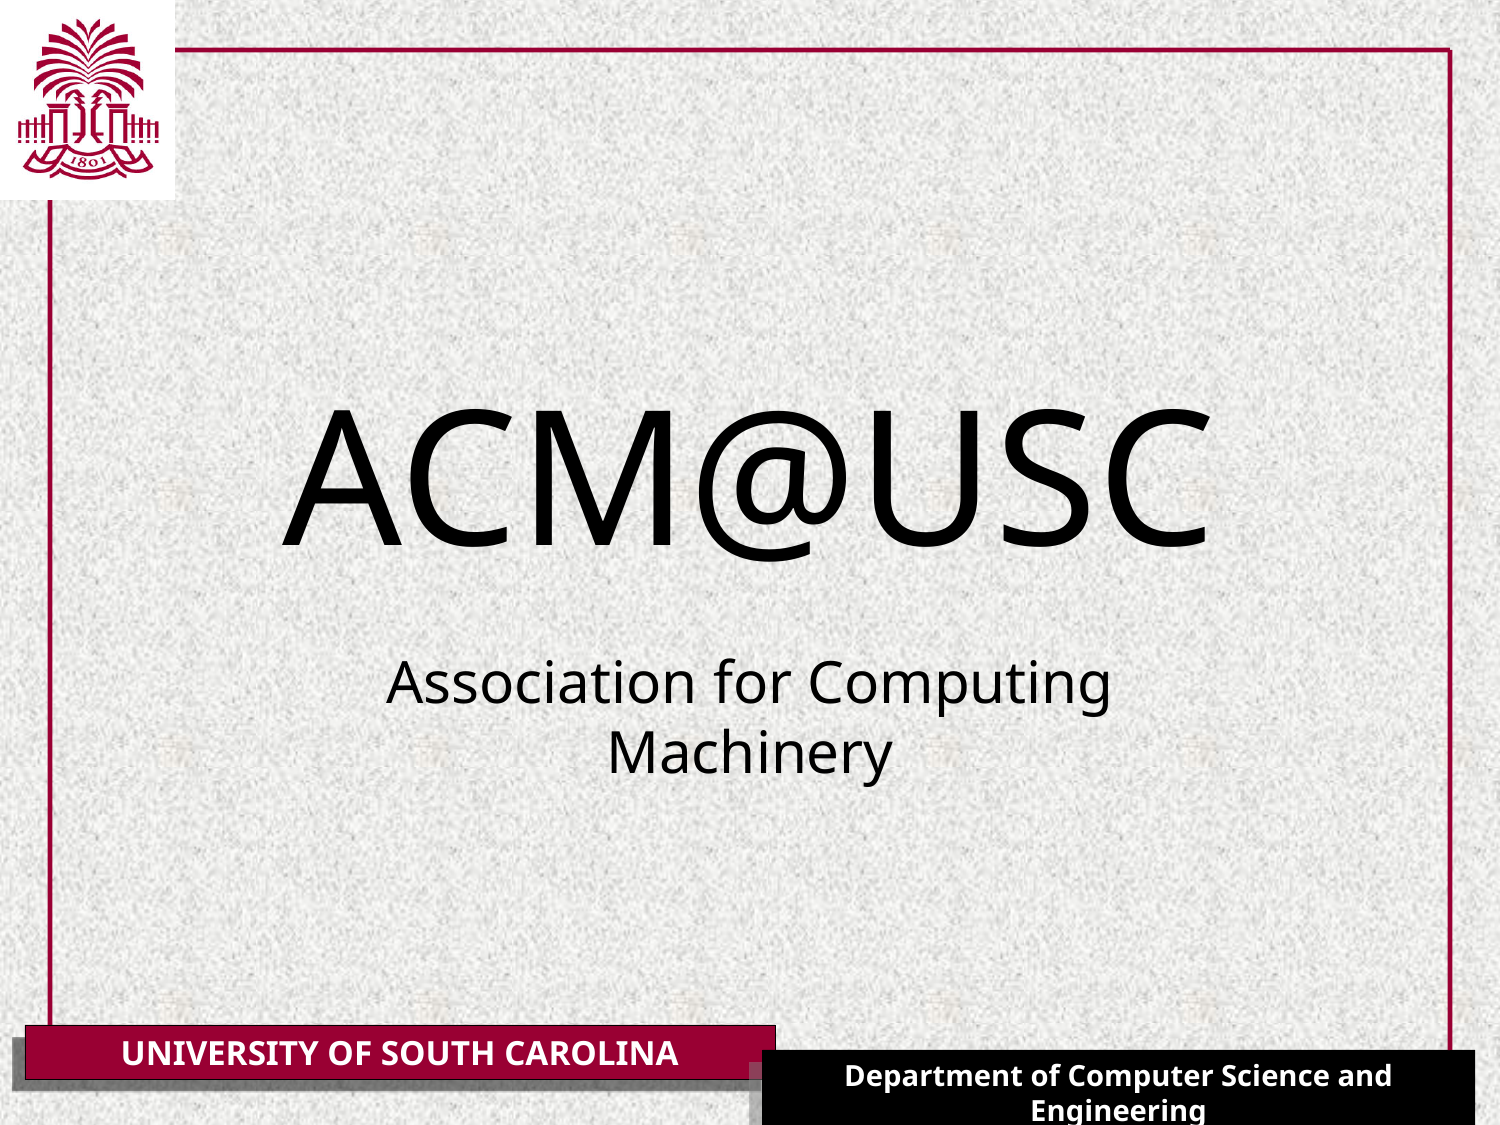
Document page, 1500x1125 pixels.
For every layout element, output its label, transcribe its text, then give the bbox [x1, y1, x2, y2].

picture [0, 0, 1500, 1125]
subtitle Association for Computing Machinery [225, 637, 1275, 925]
title ACM@USC [112, 349, 1388, 591]
picture [13, 1038, 749, 1091]
